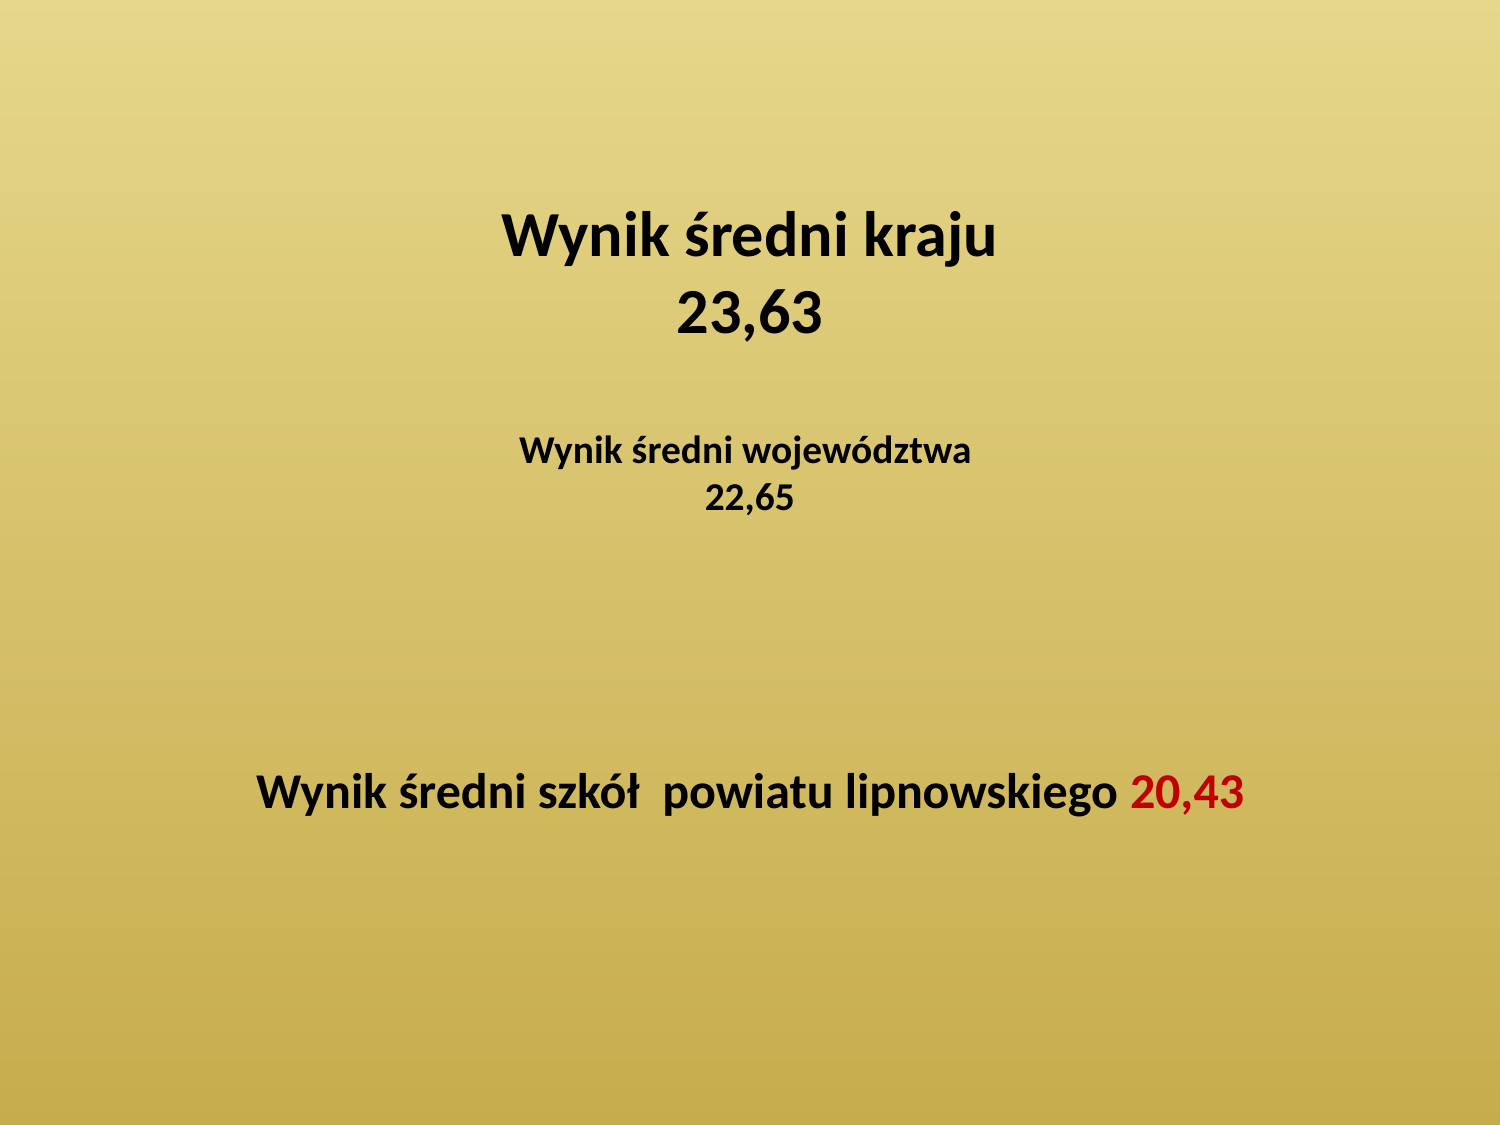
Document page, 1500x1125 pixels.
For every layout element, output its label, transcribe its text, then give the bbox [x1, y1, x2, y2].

title Wynik średni kraju 23,63 Wynik średni województwa 22,65 [75, 184, 1425, 681]
list Wynik średni szkół powiatu lipnowskiego 20,43 [75, 751, 1425, 1005]
